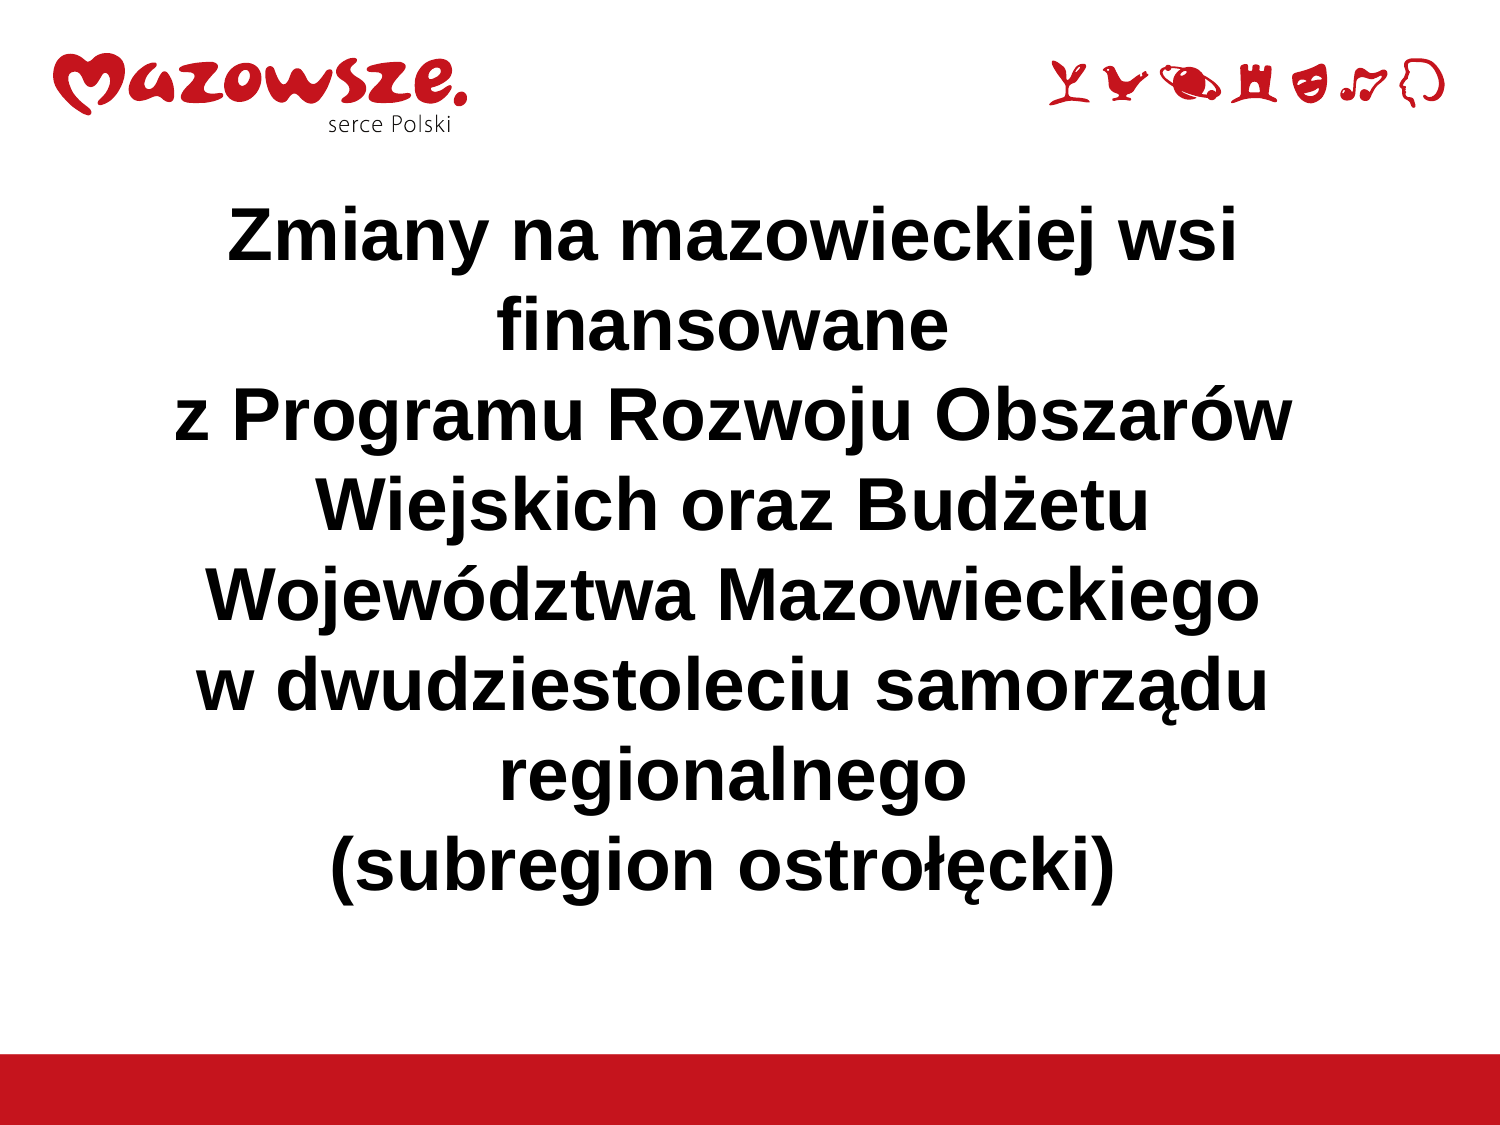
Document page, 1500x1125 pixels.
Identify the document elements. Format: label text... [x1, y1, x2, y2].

text_box [1396, 54, 1448, 112]
text_box [53, 53, 125, 116]
text_box [1399, 58, 1445, 108]
text_box [1337, 64, 1391, 105]
text_box [0, 1054, 1500, 1125]
text_box [1292, 63, 1328, 104]
text_box [1231, 64, 1278, 104]
text_box [128, 62, 175, 103]
text_box [224, 62, 262, 102]
text_box [436, 114, 445, 132]
text_box [414, 58, 453, 104]
text_box [353, 119, 359, 132]
text_box [366, 61, 412, 104]
text_box [453, 91, 467, 107]
text_box [1288, 60, 1331, 107]
text_box [1159, 64, 1222, 101]
text_box [1227, 60, 1281, 107]
text_box [265, 66, 333, 104]
text_box [178, 61, 224, 104]
text_box [336, 57, 367, 104]
text_box [392, 115, 402, 132]
text_box [1102, 65, 1149, 101]
text_box [1156, 61, 1225, 104]
text_box [1099, 62, 1152, 105]
text_box [1049, 60, 1090, 106]
text_box Zmiany na mazowieckiej wsi finansowane z Programu Rozwoju Obszarów Wiejskich oraz Budżetu Województwa Mazowieckiego w dwudziestoleciu samorządu regionalnego (subregion ostrołęcki) [53, 178, 1415, 914]
text_box [1045, 57, 1094, 109]
text_box [1340, 67, 1388, 101]
